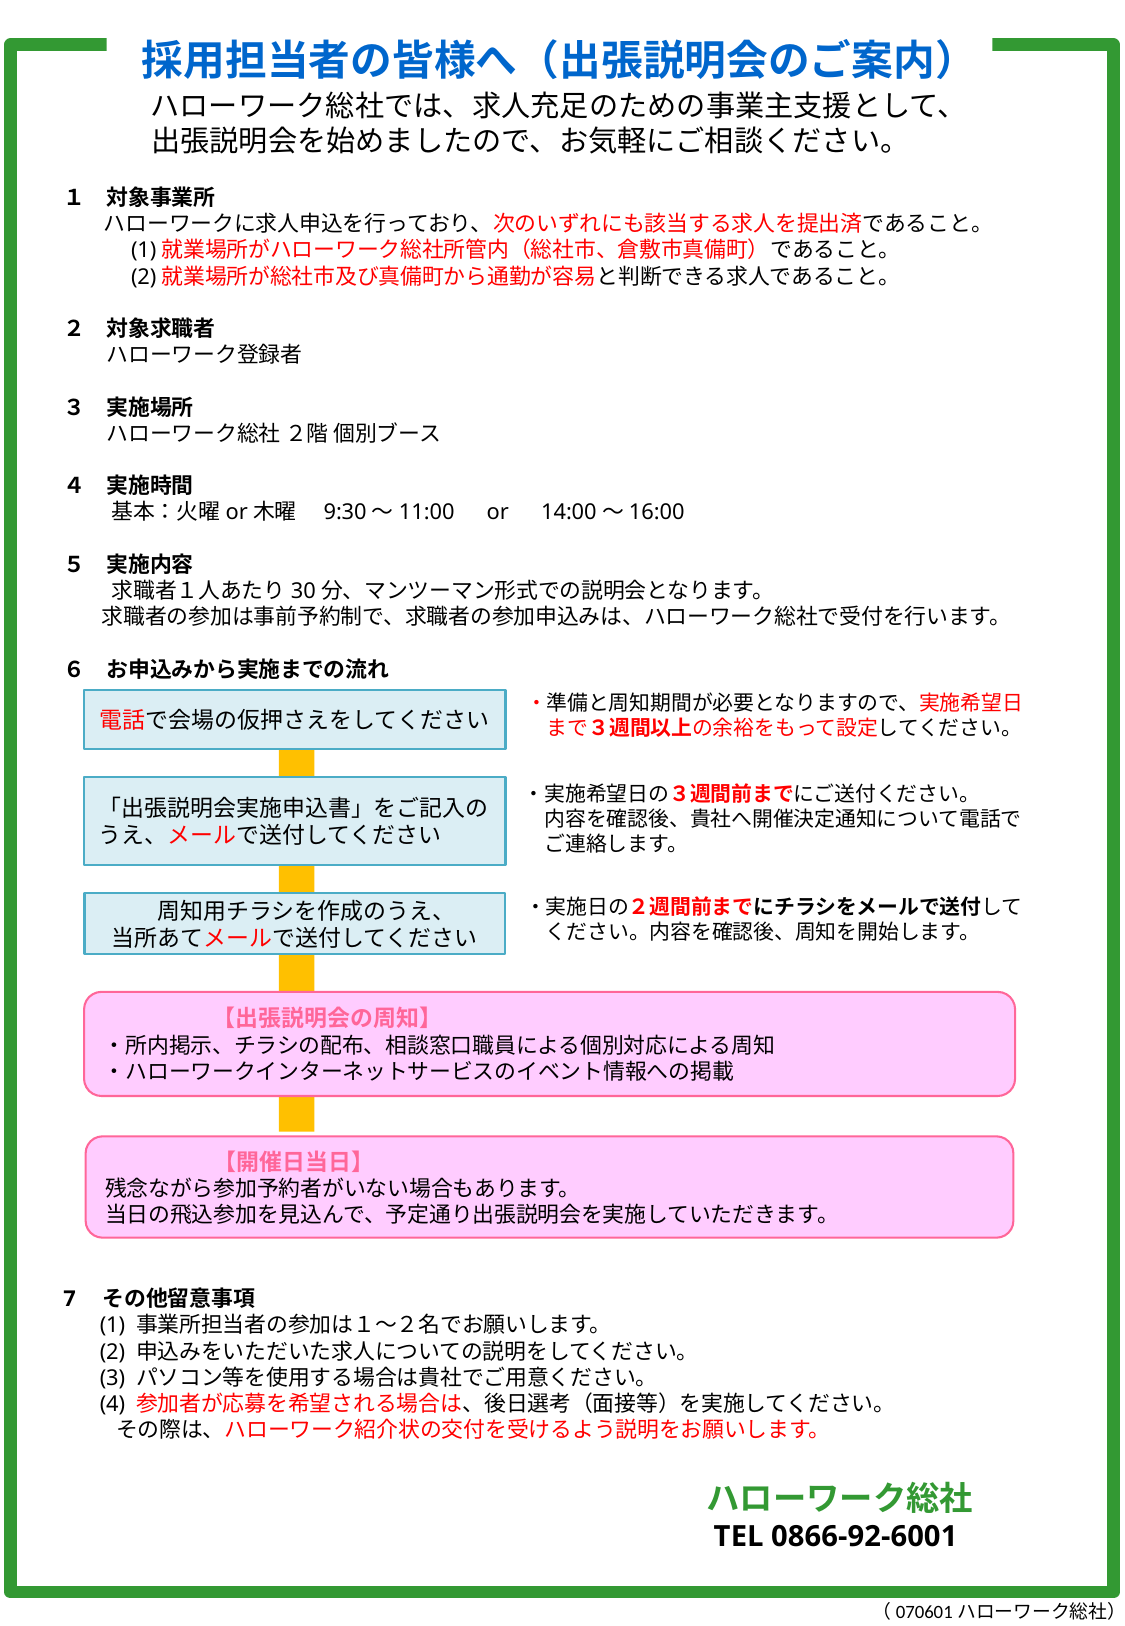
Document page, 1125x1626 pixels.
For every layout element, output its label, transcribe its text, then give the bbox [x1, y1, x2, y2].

text_box （070601ハローワーク総社） [857, 1592, 1125, 1625]
text_box ハローワーク総社では、求人充足のための事業主支援として、 出張説明会を始めましたので、お気軽にご相談ください。 １ 対象事業所 ハローワークに求人申込を行っており、次のいずれにも該当する求人を提出済であること。 (1)就業場所がハローワーク総社所管内（総社市、倉敷市真備町）であること。 (2)就業場所が総社市及び真備町から通勤が容易と判断できる求人であること。 ２ 対象求職者 ハローワーク登録者 ３ 実施場所 ハローワーク総社 ２階 個別ブース ４ 実施時間 基本：火曜or木曜 9:30～11:00 or 14:00～16:00 ５ 実施内容 求職者１人あたり30分、マンツーマン形式での説明会となります。 求職者の参加は事前予約制で、求職者の参加申込みは、ハローワーク総社で受付を行います。 ６ お申込みから実施までの流れ 7 その他留意事項 (1) 事業所担当者の参加は１～２名でお願いします。 (2) 申込みをいただいた求人についての説明をしてください。 (3) パソコン等を使用する場合は貴社でご用意ください。 (4) 参加者が応募を希望される場合は、後日選考（面接等）を実施してください。 その際は、ハローワーク紹介状の交付を受けるよう説明をお願いします。 ハローワーク総社 TEL 0866-92-6001 [48, 80, 1123, 1560]
text_box [8, 43, 1116, 1594]
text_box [83, 682, 1101, 1238]
text_box 採用担当者の皆様へ（出張説明会のご案内） [106, 26, 993, 80]
